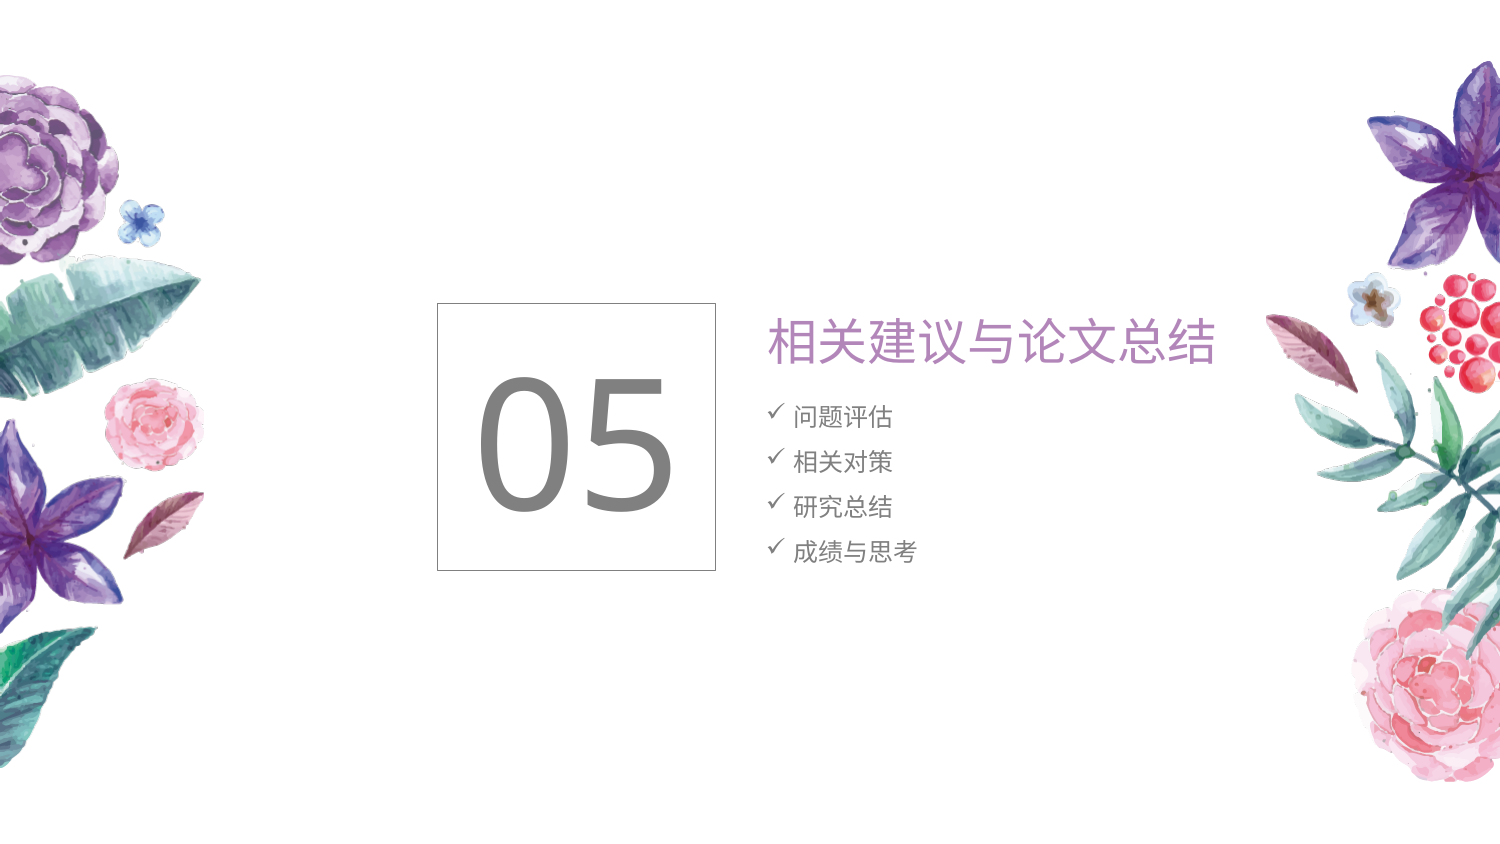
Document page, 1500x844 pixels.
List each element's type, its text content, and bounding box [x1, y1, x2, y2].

text_box 问题评估 相关对策 研究总结 成绩与思考 [751, 379, 934, 574]
picture [1265, 61, 1500, 783]
text_box 05 [437, 303, 716, 571]
picture [0, 75, 204, 769]
text_box 相关建议与论文总结 [752, 303, 1233, 379]
